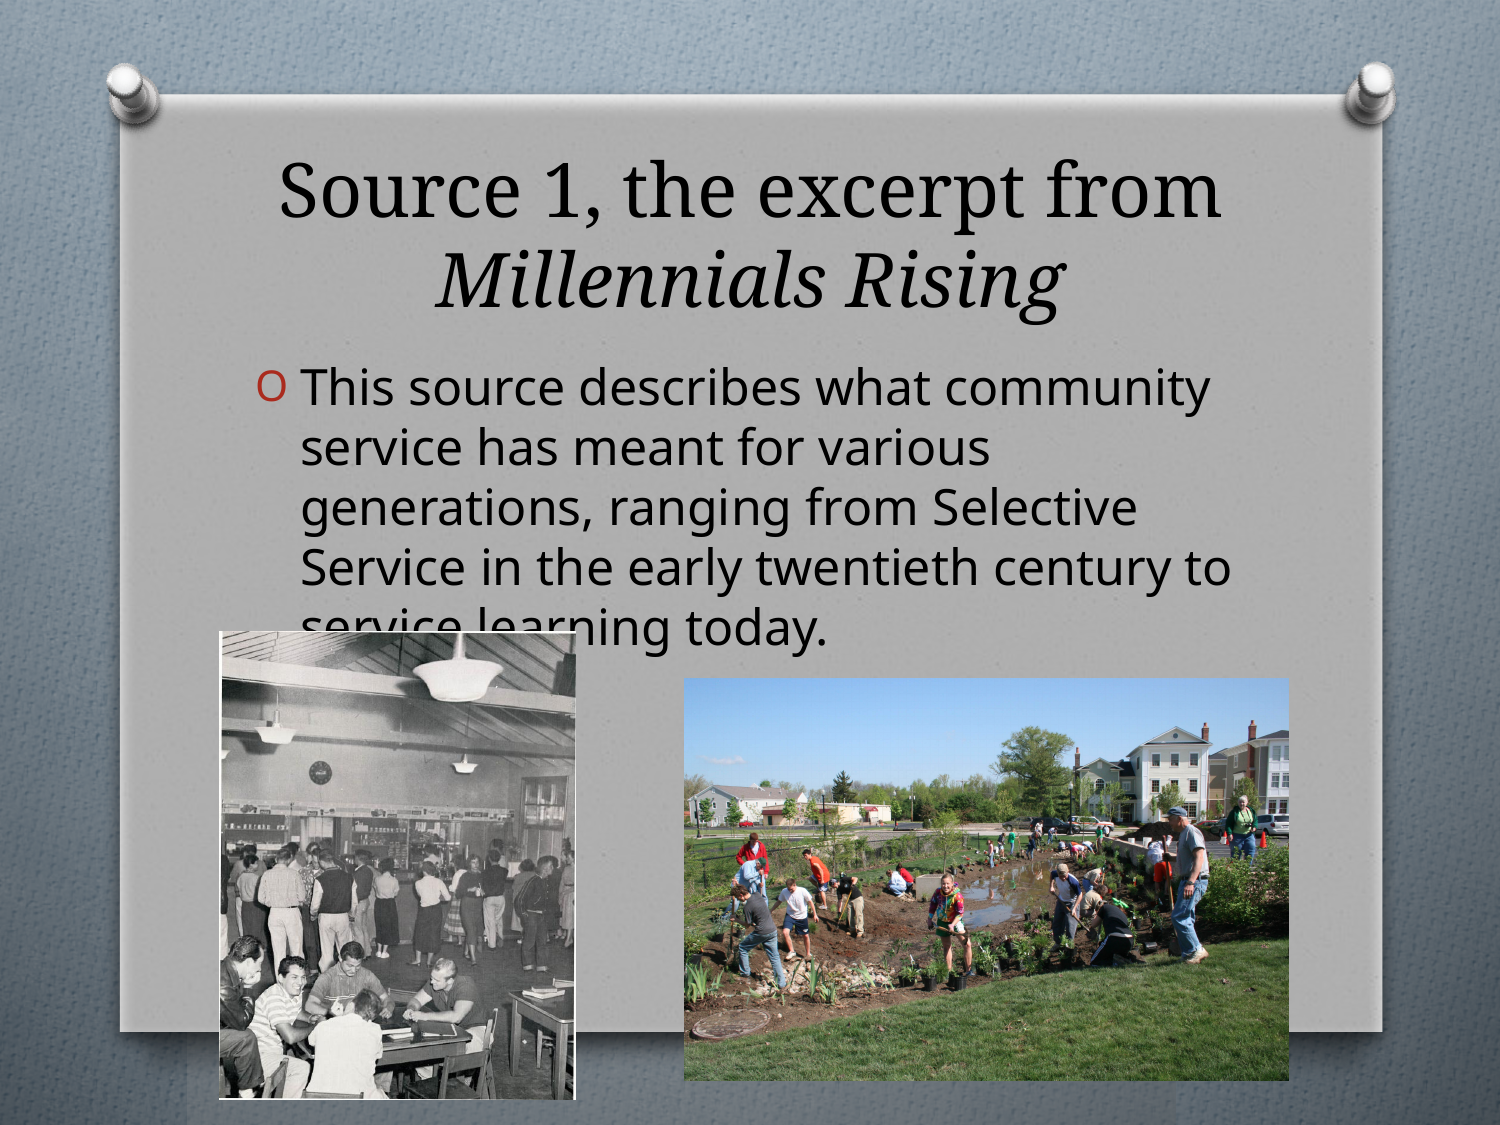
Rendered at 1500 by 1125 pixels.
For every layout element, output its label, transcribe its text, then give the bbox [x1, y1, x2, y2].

picture [75, 29, 198, 153]
picture [1317, 35, 1439, 156]
picture [684, 678, 1289, 1081]
picture [219, 631, 576, 1100]
list This source describes what community service has meant for various generations, ranging from Selective Service in the early twentieth century to service learning today. [240, 347, 1257, 939]
title Source 1, the excerpt from Millennials Rising [179, 134, 1323, 332]
